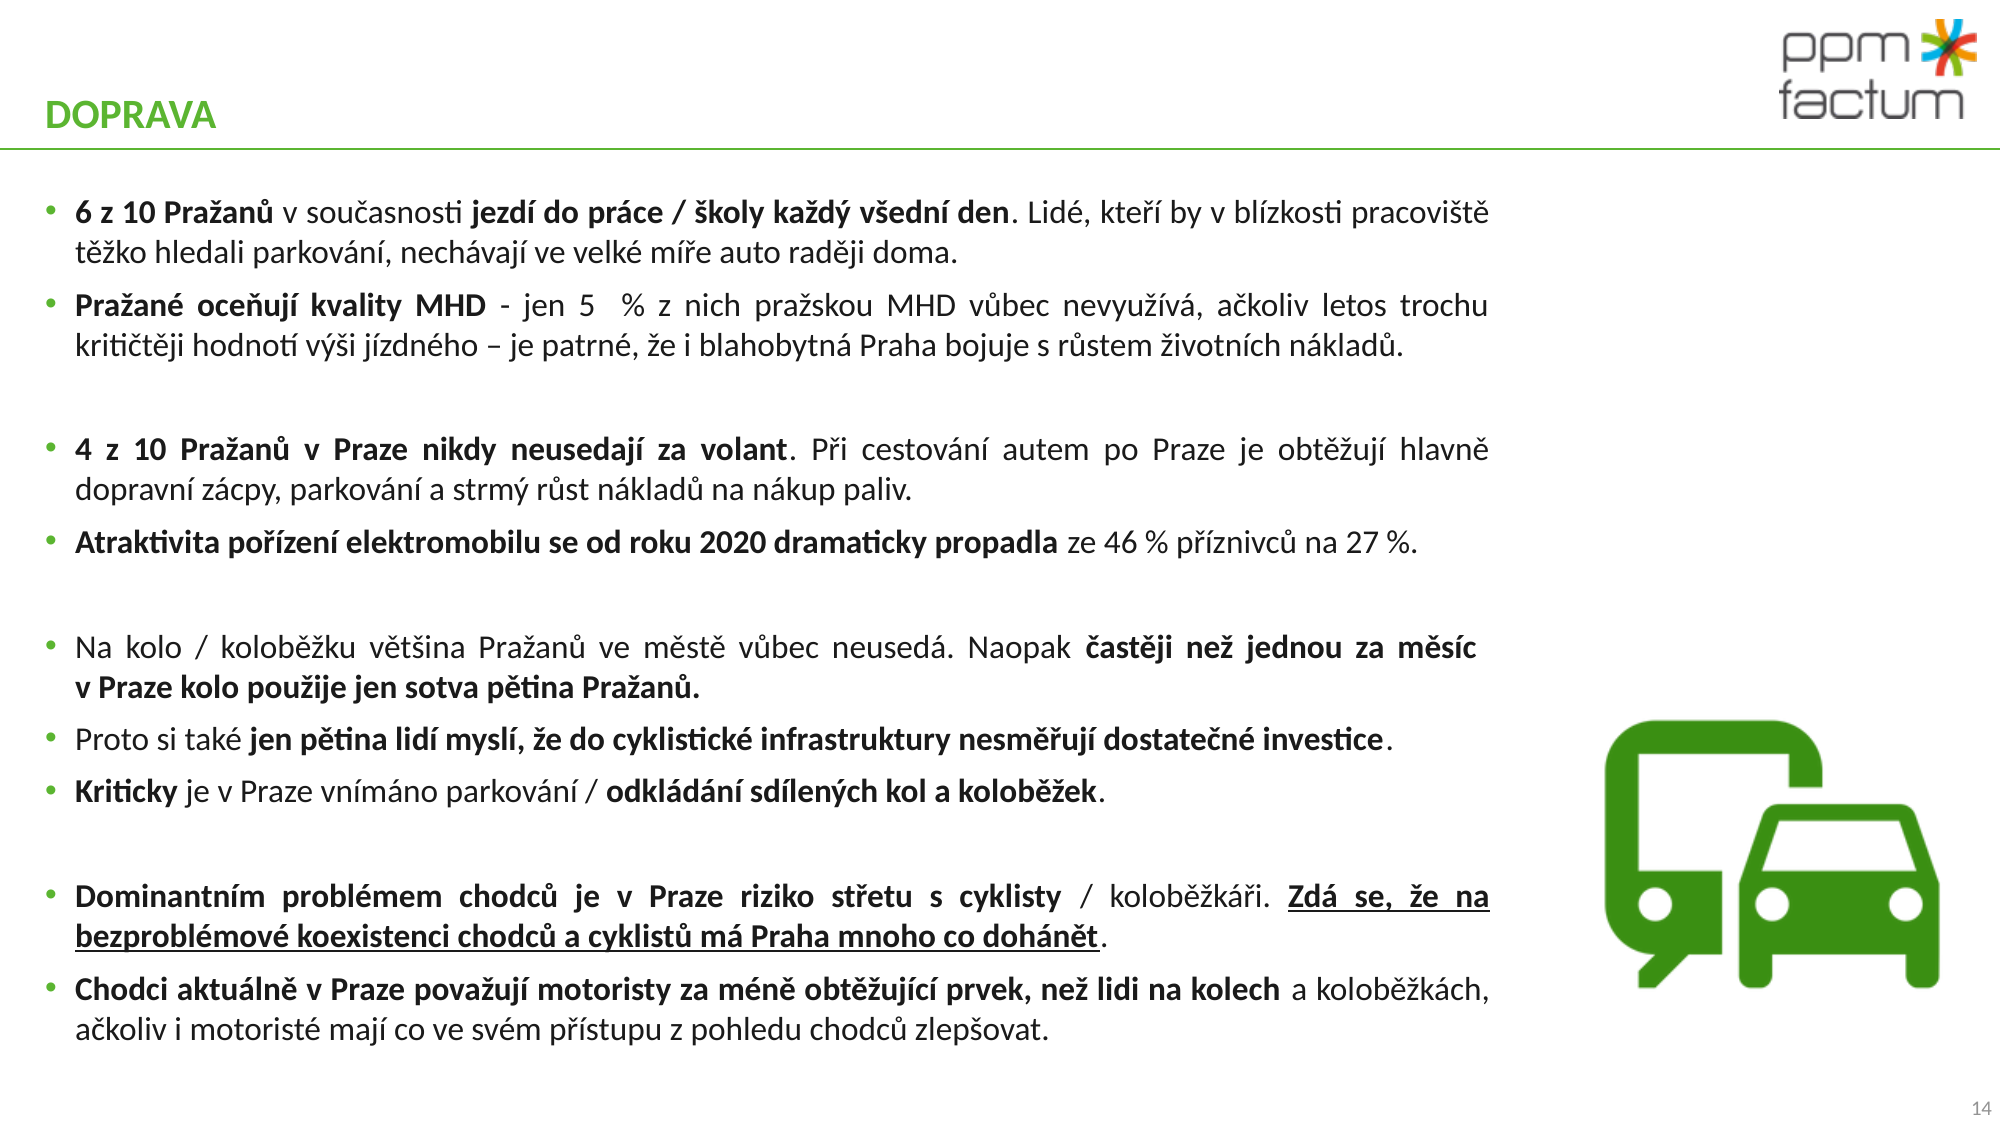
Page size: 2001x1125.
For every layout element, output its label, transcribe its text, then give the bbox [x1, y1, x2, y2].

picture [1779, 19, 1977, 119]
slide_number 14 [1780, 1094, 1992, 1120]
title DOPRAVA [39, 19, 1693, 138]
list 6 z 10 Pražanů v současnosti jezdí do práce / školy každý všední den. Lidé, kteří by v blízkosti pracoviště těžko hledali parkování, nechávají ve velké míře auto raději doma. Pražané oceňují kvality MHD - jen 5 % z nich pražskou MHD vůbec nevyužívá, ačkoliv letos trochu kritičtěji hodnotí výši jízdného – je patrné, že i blahobytná Praha bojuje s růstem životních nákladů. 4 z 10 Pražanů v Praze nikdy neusedají za volant. Při cestování autem po Praze je obtěžují hlavně dopravní zácpy, parkování a strmý růst nákladů na nákup paliv. Atraktivita pořízení elektromobilu se od roku 2020 dramaticky propadla ze 46 % příznivců na 27 %. Na kolo / koloběžku většina Pražanů ve městě vůbec neusedá. Naopak častěji než jednou za měsíc v Praze kolo použije jen sotva pětina Pražanů. Proto si také jen pětina lidí myslí, že do cyklistické infrastruktury nesměřují dostatečné investice. Kriticky je v Praze vnímáno parkování / odkládání sdílených kol a koloběžek. Dominantním problémem chodců je v Praze riziko střetu s cyklisty / koloběžkáři. Zdá se, že na bezproblémové koexistenci chodců a cyklistů má Praha mnoho co dohánět. Chodci aktuálně v Praze považují motoristy za méně obtěžující prvek, než lidi na kolech a koloběžkách, ačkoliv i motoristé mají co ve svém přístupu z pohledu chodců zlepšovat. [39, 184, 1497, 1095]
picture [1572, 654, 1974, 1055]
